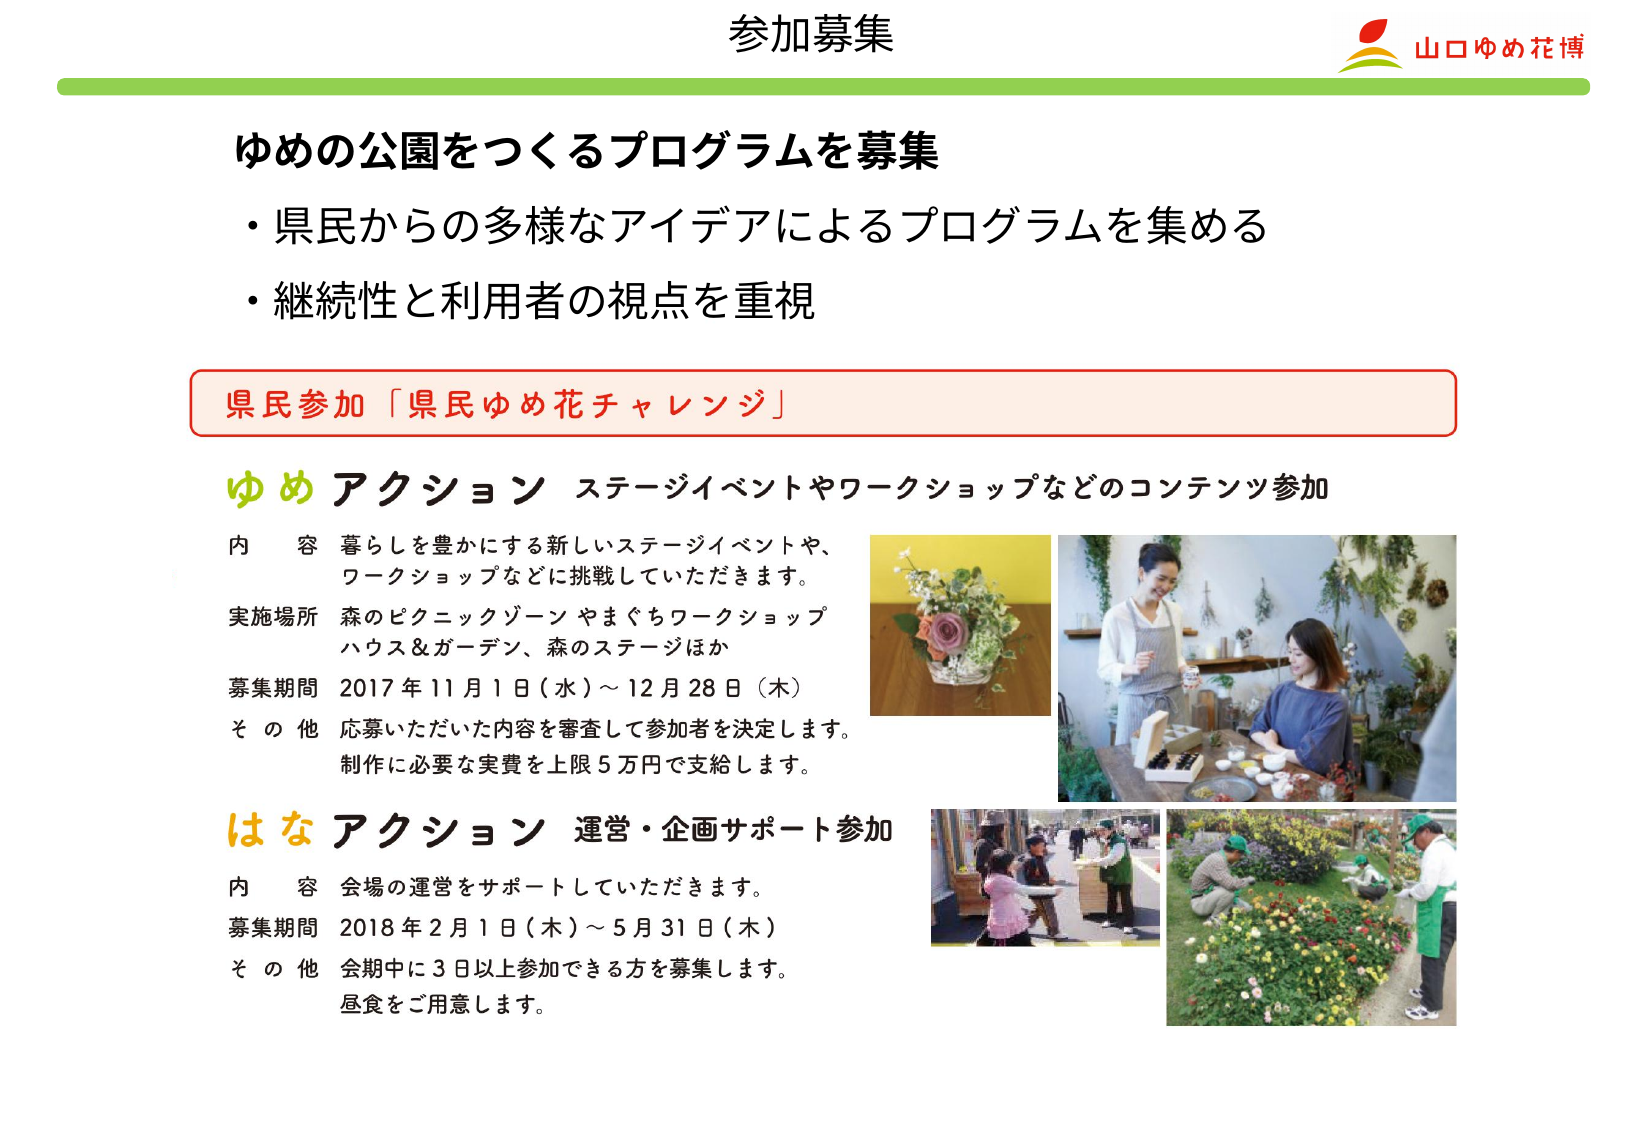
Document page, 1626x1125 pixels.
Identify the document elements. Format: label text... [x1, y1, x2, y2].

text_box 参加募集 [714, 0, 911, 65]
text_box ゆめの公園をつくるプログラムを募集 ・県民からの多様なアイデアによるプログラムを集める ・継続性と利用者の視点を重視 [217, 92, 1445, 320]
picture [172, 320, 1518, 1058]
picture [1331, 12, 1591, 76]
